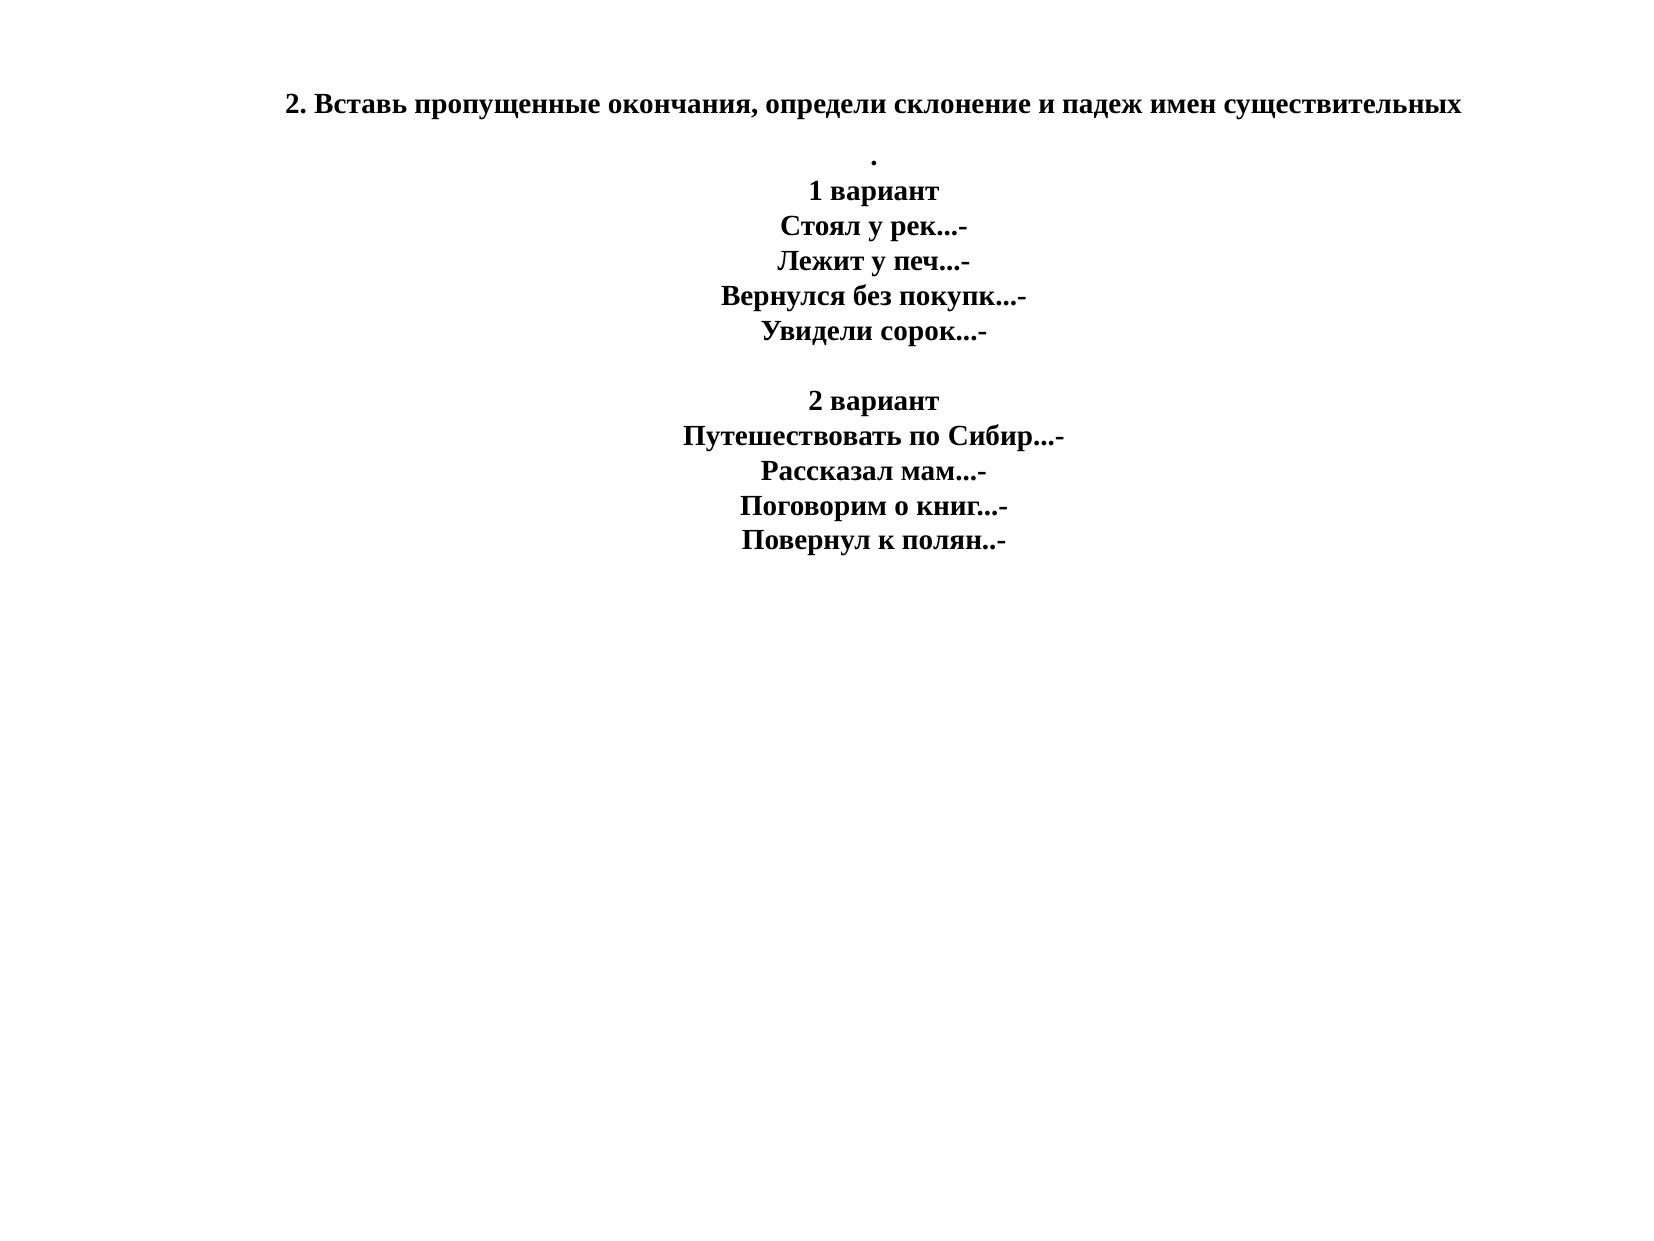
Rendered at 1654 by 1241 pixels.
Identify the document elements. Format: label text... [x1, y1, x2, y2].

text_box 2. Вставь пропущенные окончания, определи склонение и падеж имен существительных . 1 вариант Стоял у рек...- Лежит у печ...- Вернулся без покупк...- Увидели сорок...- 2 вариант Путешествовать по Сибир...- Рассказал мам...- Поговорим о книг...- Повернул к полян..- [35, 58, 1654, 1241]
